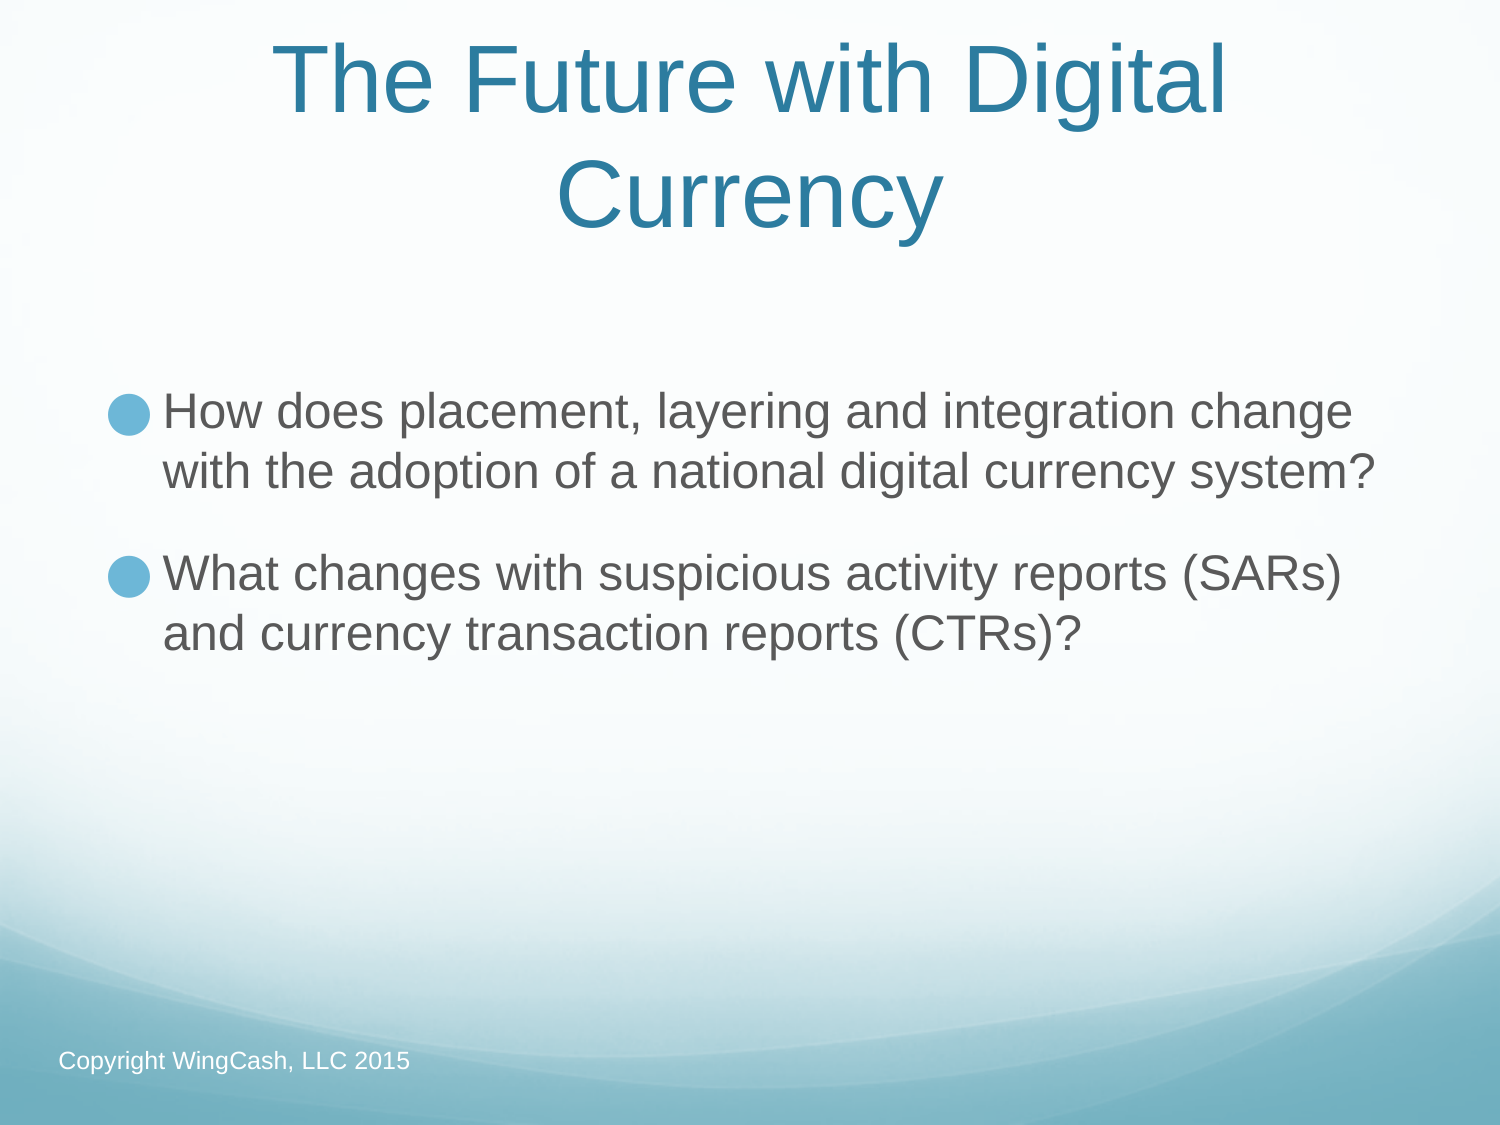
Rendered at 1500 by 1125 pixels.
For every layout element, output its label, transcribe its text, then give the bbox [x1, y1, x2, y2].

picture [0, 0, 1500, 1125]
list How does placement, layering and integration change with the adoption of a national digital currency system? What changes with suspicious activity reports (SARs) and currency transaction reports (CTRs)? [90, 371, 1410, 1084]
footer Copyright WingCash, LLC 2015 [43, 1029, 838, 1090]
title The Future with Digital Currency [90, 34, 1410, 254]
